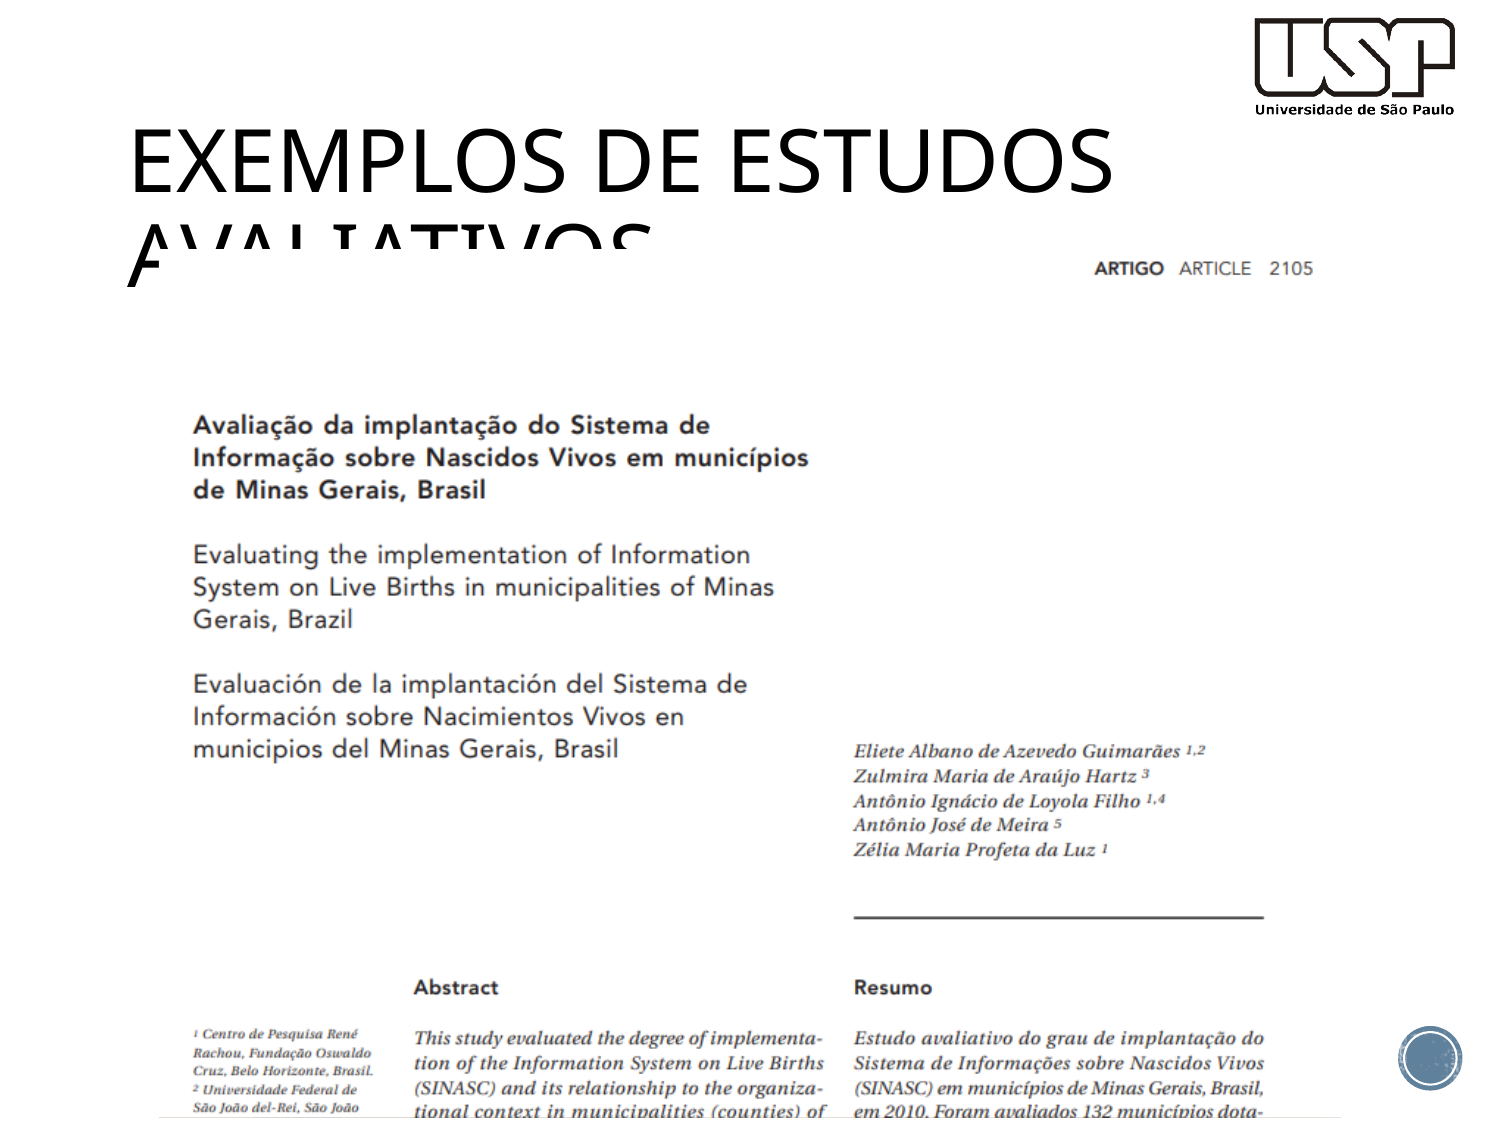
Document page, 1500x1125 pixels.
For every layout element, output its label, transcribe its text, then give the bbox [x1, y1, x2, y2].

title Exemplos de estudos avaliativos [112, 79, 1388, 344]
picture [1181, 16, 1500, 117]
picture [158, 249, 1342, 1118]
